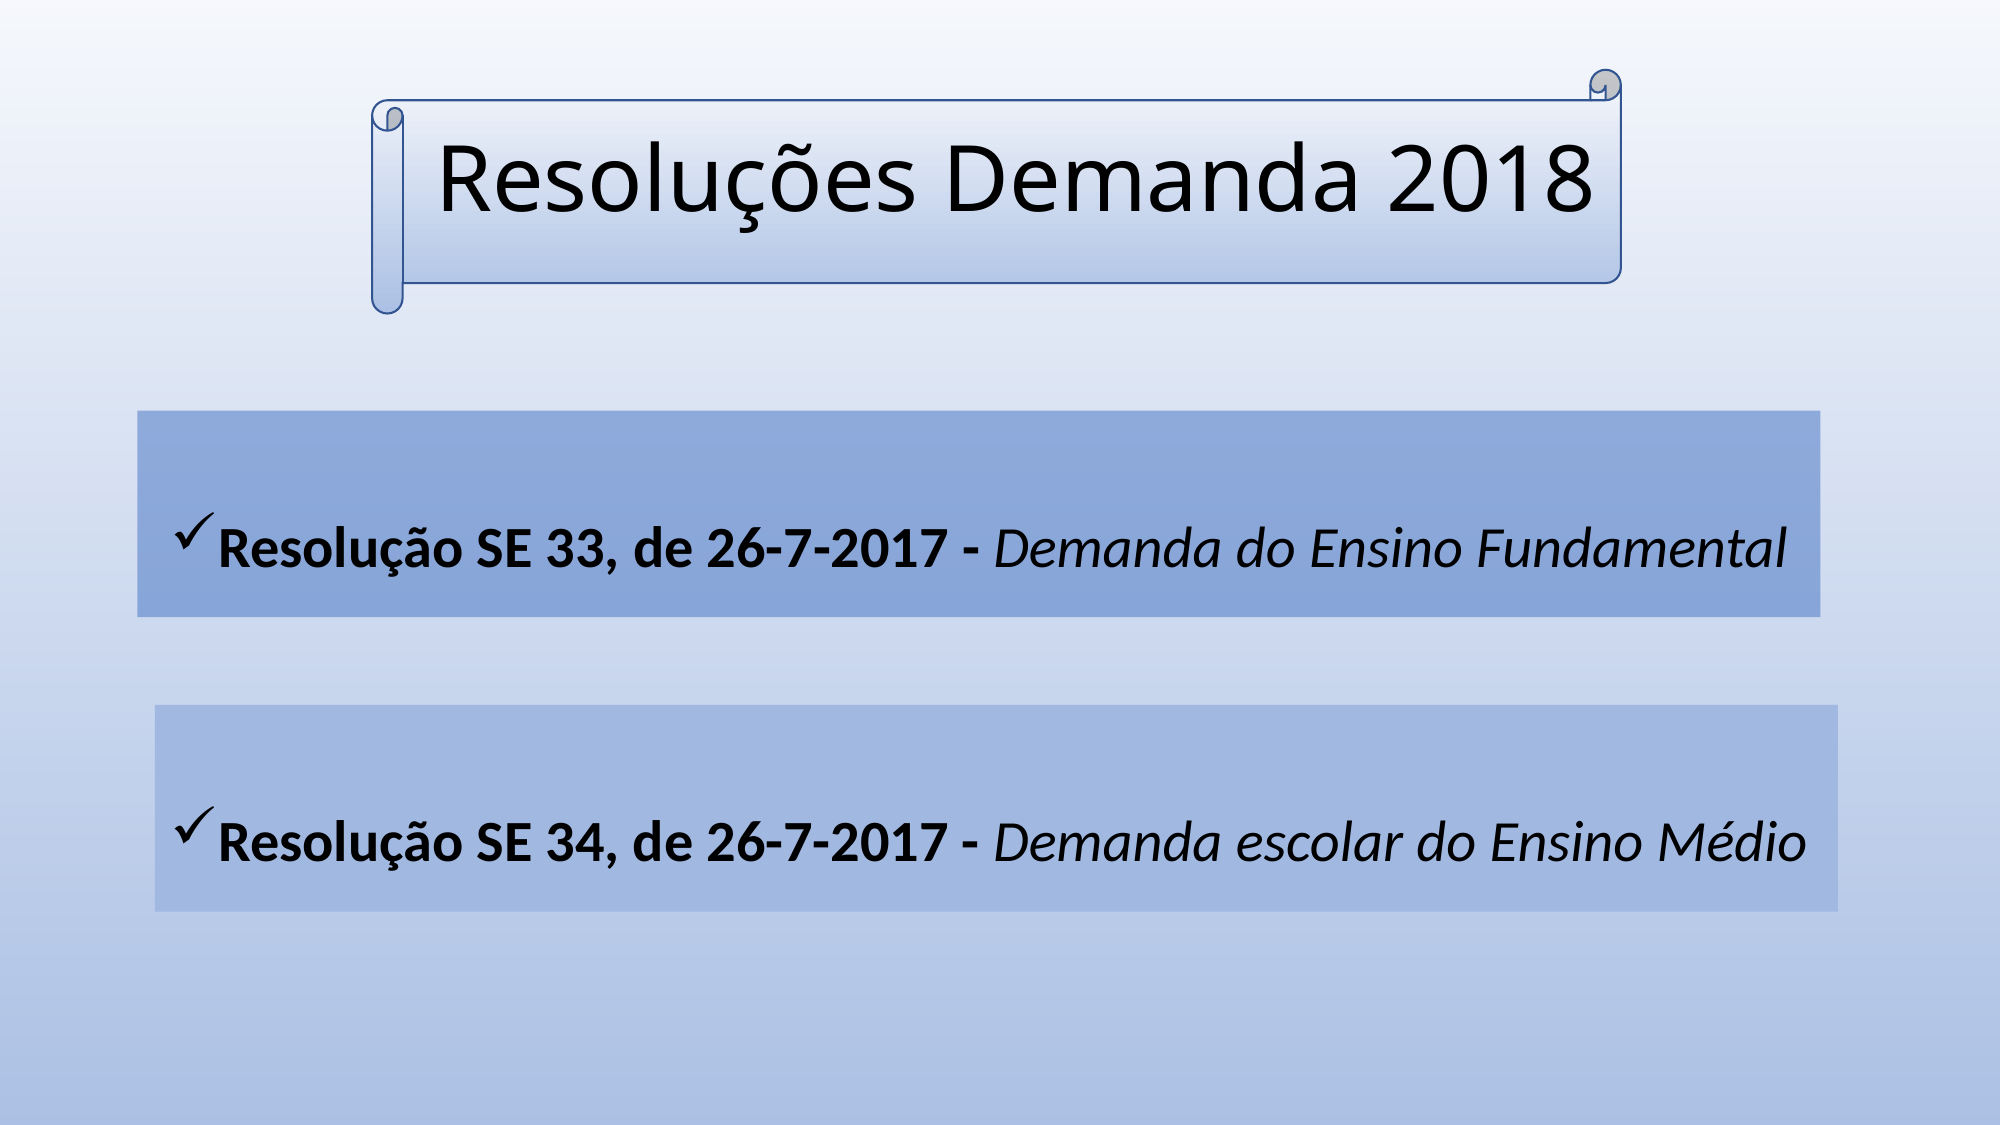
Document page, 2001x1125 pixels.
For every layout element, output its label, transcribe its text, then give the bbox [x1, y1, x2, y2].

list Resolução SE 33, de 26-7-2017 - Demanda do Ensino Fundamental [137, 410, 1821, 618]
text_box [1594, 68, 1617, 73]
text_box [371, 291, 404, 315]
text_box Resolução SE 34, de 26-7-2017 - Demanda escolar do Ensino Médio [154, 704, 1838, 912]
title Resoluções Demanda 2018 [153, 73, 1879, 291]
